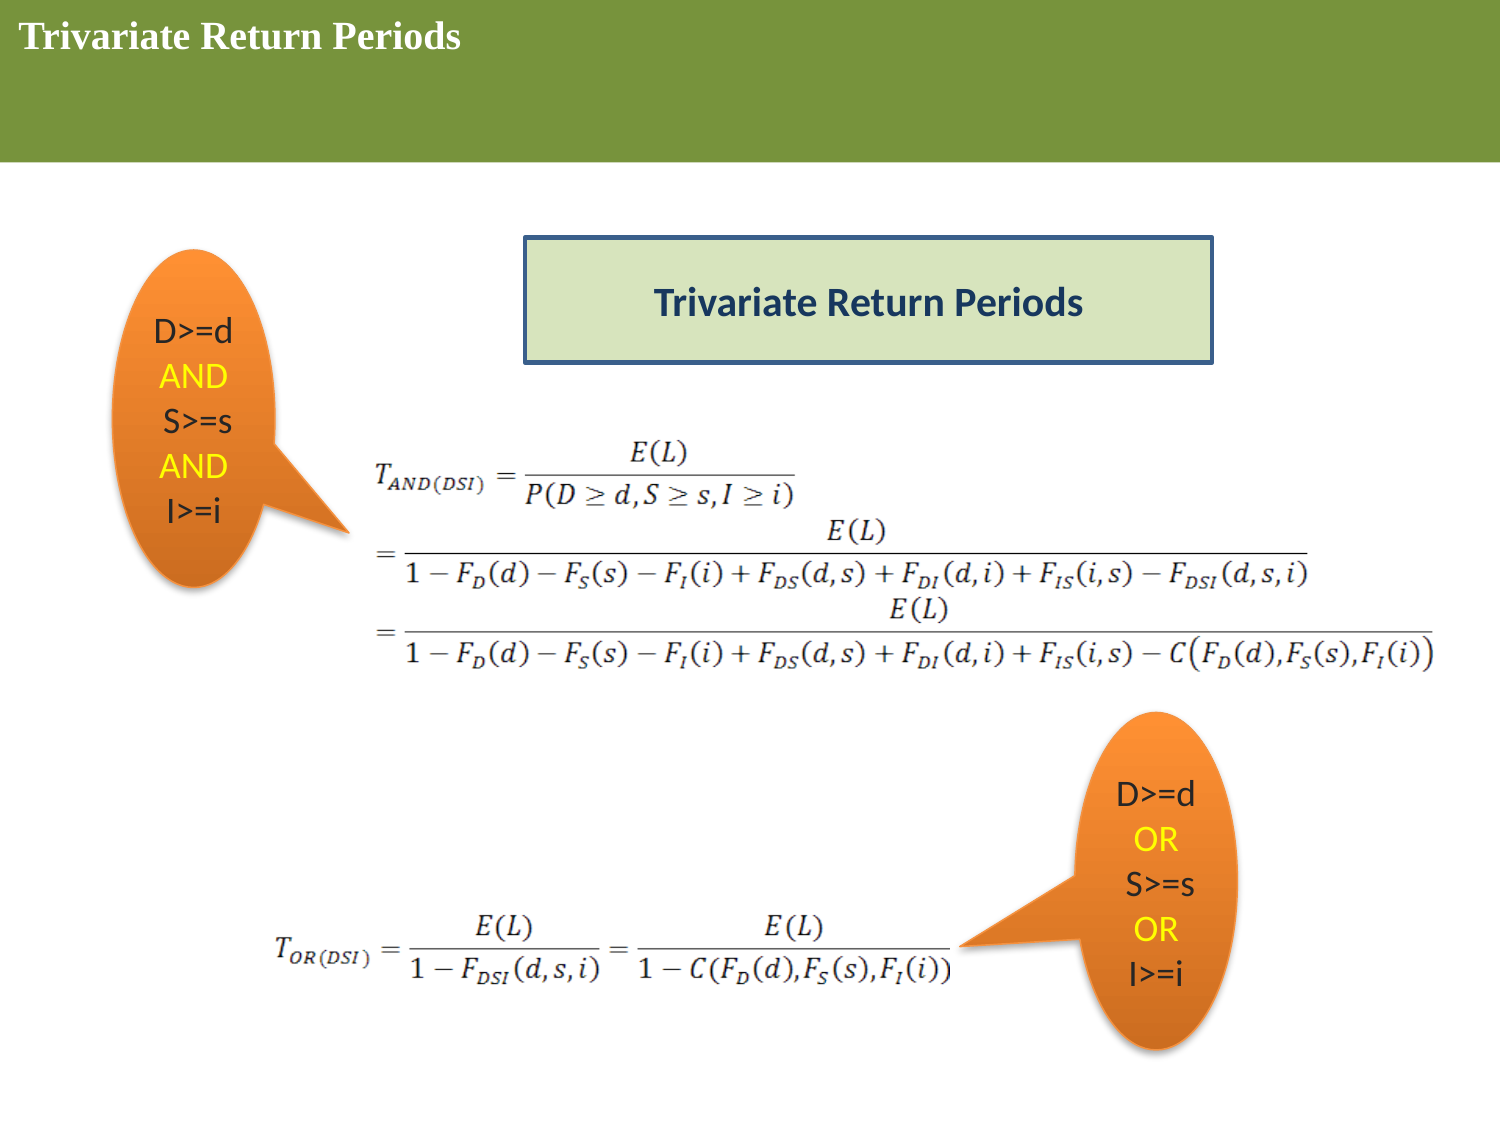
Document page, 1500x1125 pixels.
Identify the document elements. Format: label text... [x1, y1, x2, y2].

text_box D>=d AND S>=s AND I>=i [111, 249, 350, 589]
picture [274, 912, 951, 991]
text_box D>=d OR S>=s OR I>=i [959, 711, 1239, 1051]
text_box Trivariate Return Periods [0, 1, 1500, 163]
text_box Trivariate Return Periods [523, 235, 1214, 365]
picture [374, 437, 1447, 680]
